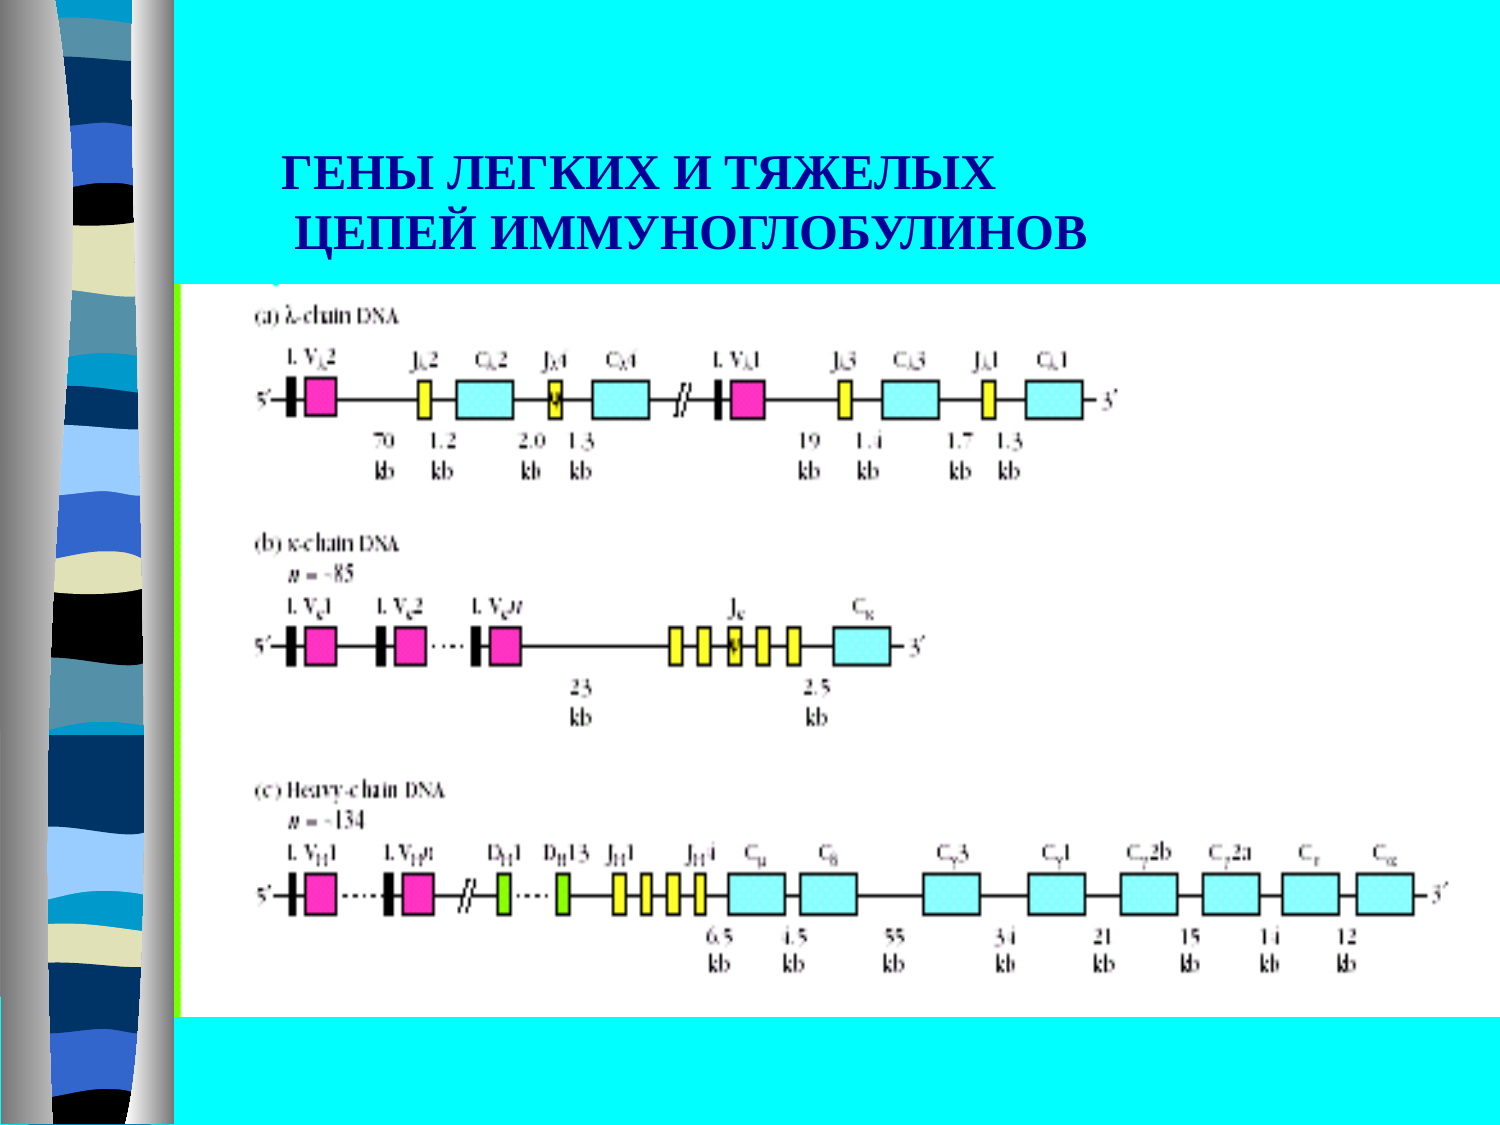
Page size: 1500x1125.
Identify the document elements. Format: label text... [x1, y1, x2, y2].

picture [174, 284, 1500, 1018]
text_box ГЕНЫ ЛЕГКИХ И ТЯЖЕЛЫХ ЦЕПЕЙ ИММУНОГЛОБУЛИНОВ [267, 131, 1103, 267]
